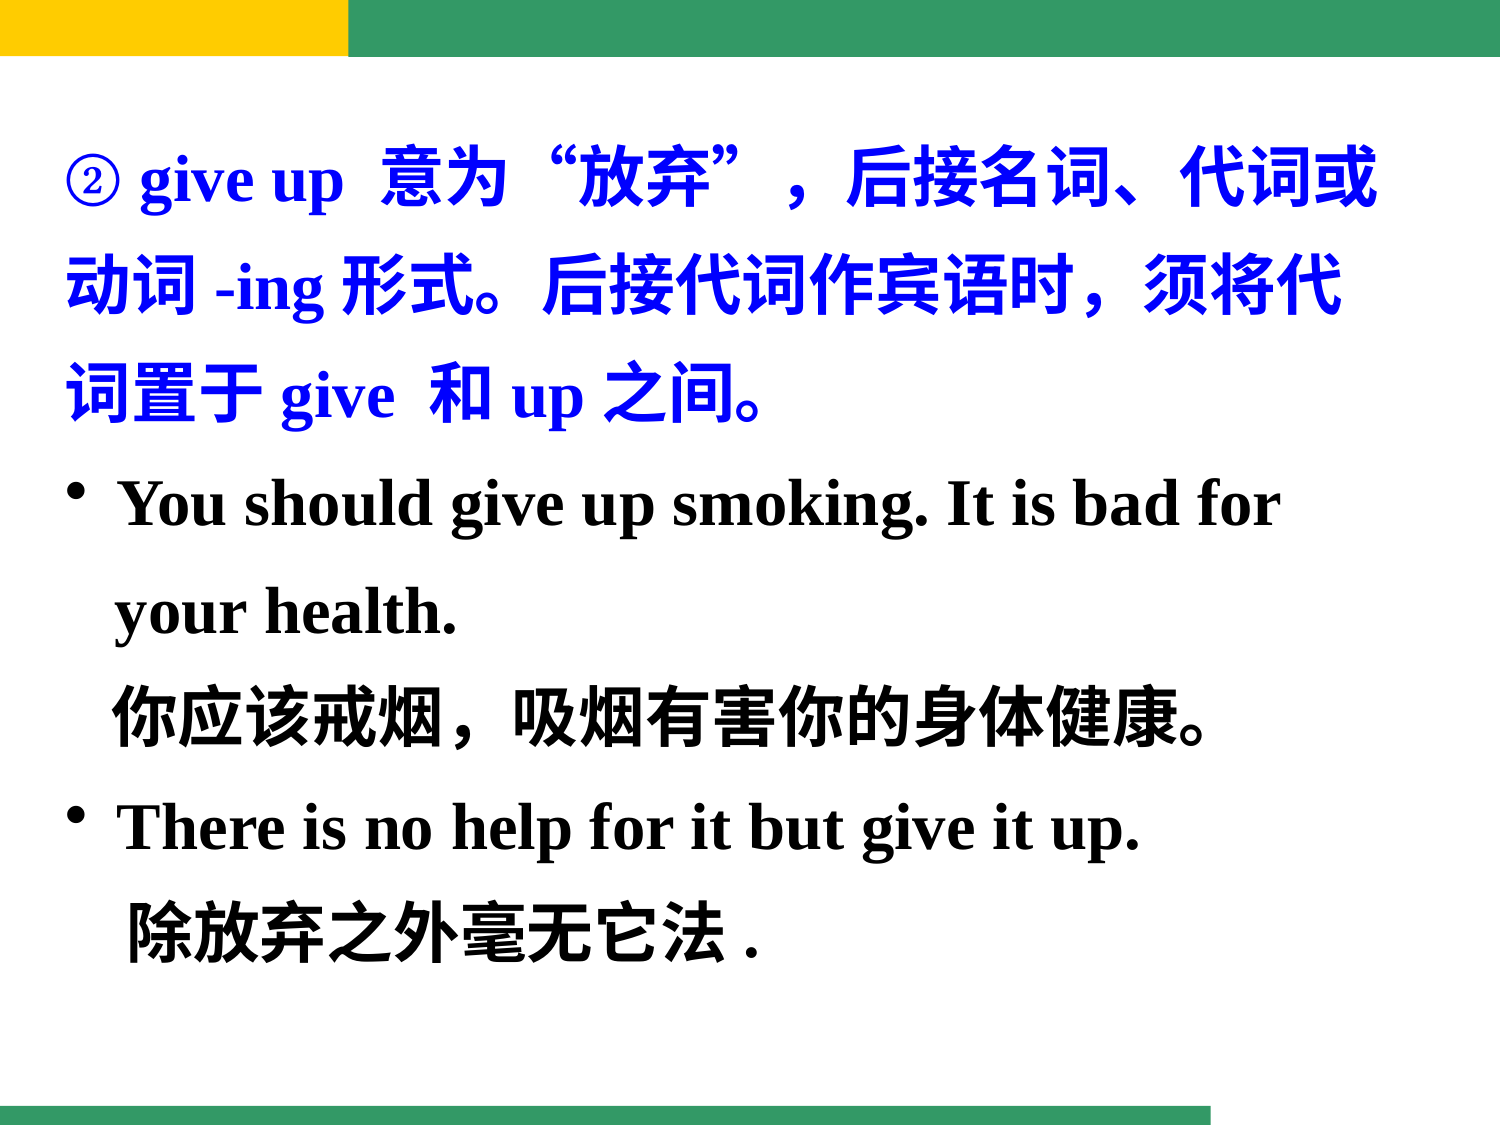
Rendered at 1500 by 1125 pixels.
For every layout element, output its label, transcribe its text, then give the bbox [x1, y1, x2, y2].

text_box ② give up 意为“放弃”，后接名词、代词或动词-ing形式。后接代词作宾语时，须将代词置于give 和up之间。 You should give up smoking. It is bad for your health. 你应该戒烟，吸烟有害你的身体健康。 There is no help for it but give it up. 除放弃之外毫无它法. [49, 99, 1413, 978]
